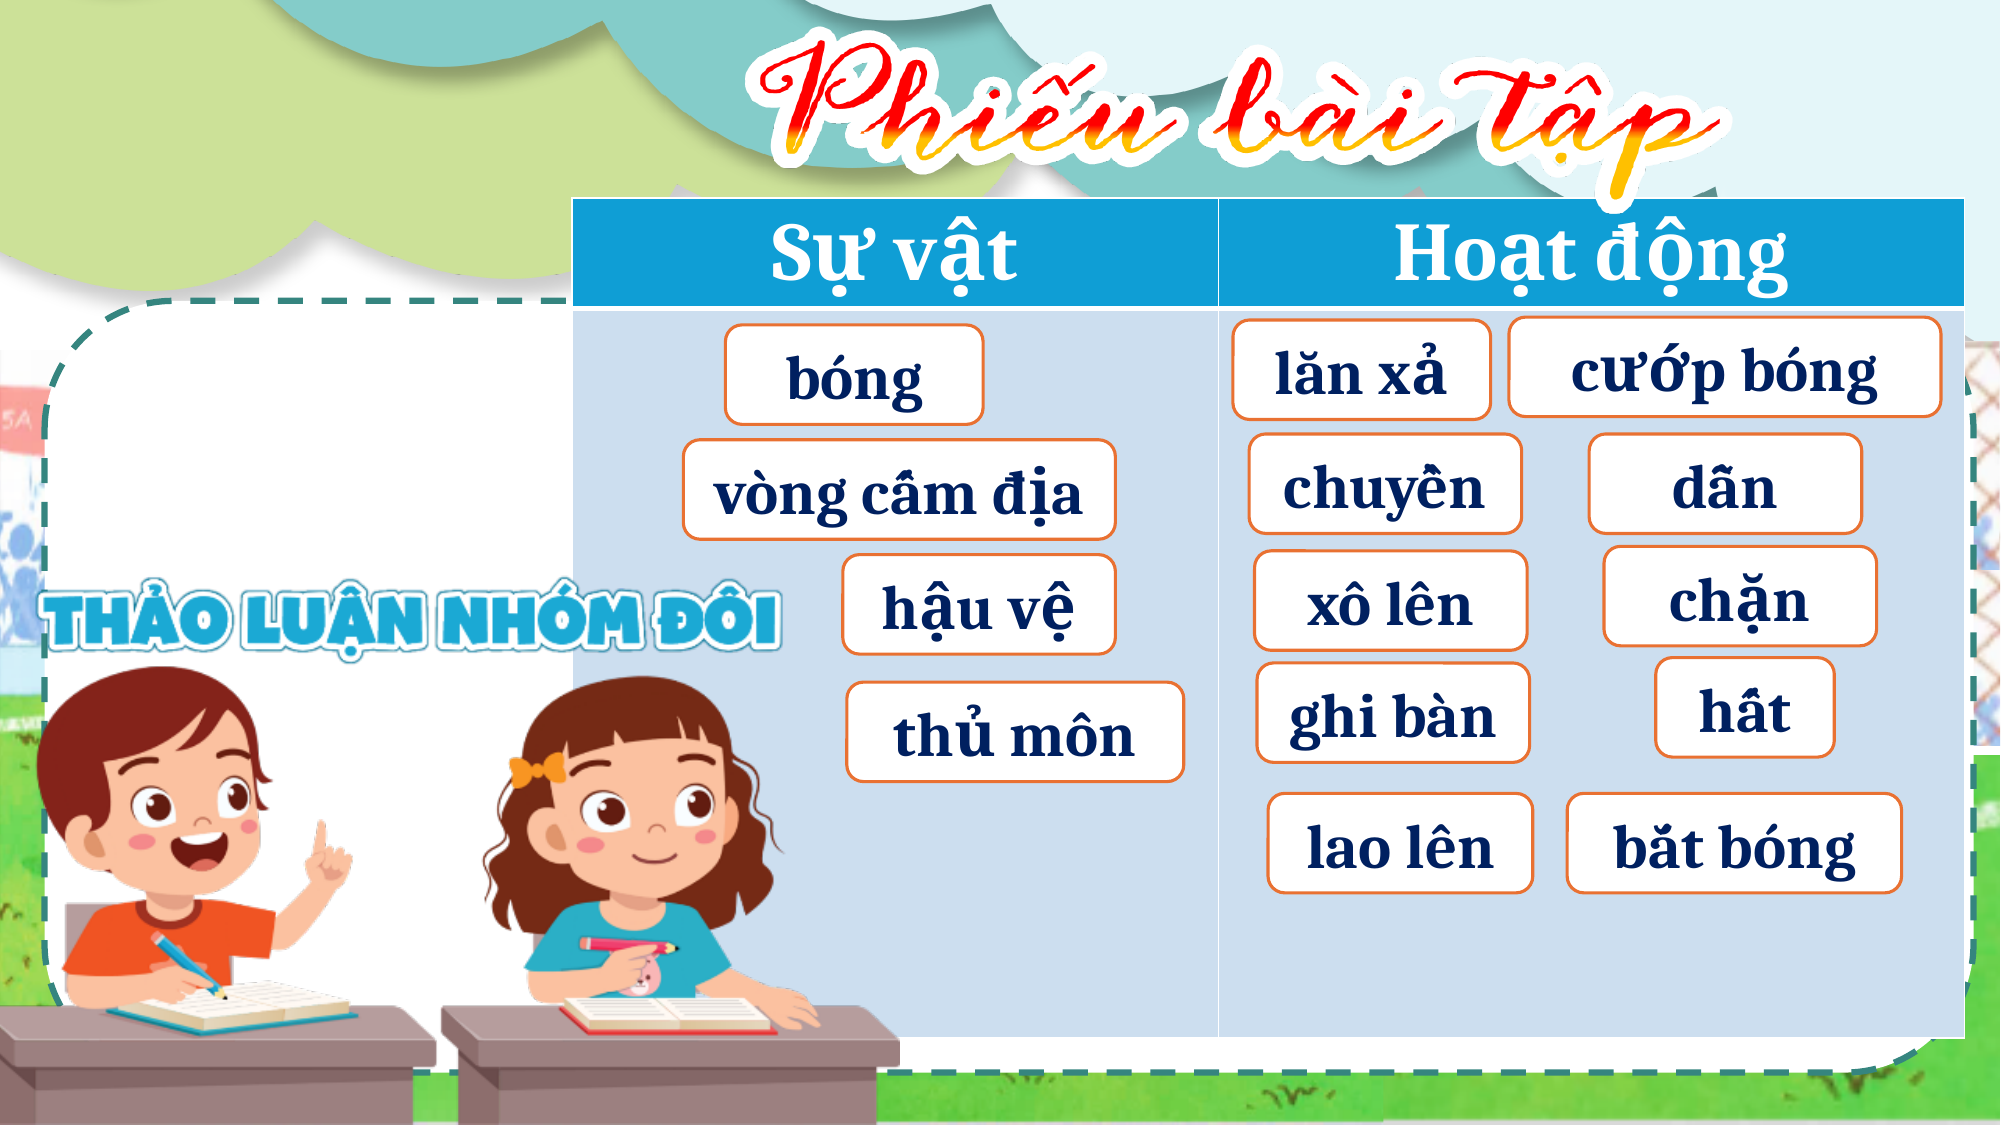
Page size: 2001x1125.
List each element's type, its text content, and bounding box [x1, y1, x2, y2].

text_box vòng cấm địa [681, 438, 1117, 541]
text_box bóng [723, 323, 985, 426]
text_box bắt bóng [1565, 791, 1904, 895]
table_cell [1219, 311, 1964, 1037]
text_box thủ môn [900, 680, 1186, 784]
text_box lao lên [1266, 791, 1535, 895]
text_box lăn xả [1231, 318, 1493, 422]
text_box hậu vệ [844, 553, 1117, 656]
text_box [900, 1039, 1934, 1075]
text_box chặn [1602, 544, 1879, 648]
text_box hất [1654, 656, 1836, 759]
text_box xô lên [1252, 549, 1529, 652]
table_cell [573, 311, 1218, 1037]
text_box [1965, 379, 1976, 995]
text_box ghi bàn [1255, 661, 1532, 764]
text_box cướp bóng [1507, 315, 1943, 419]
text_box dẫn [1587, 432, 1864, 536]
picture [0, 0, 2001, 1125]
table_header Sự vật [573, 199, 1218, 306]
text_box chuyền [1247, 432, 1524, 536]
table_header Hoạt động [1219, 215, 1964, 306]
text_box [43, 299, 571, 561]
